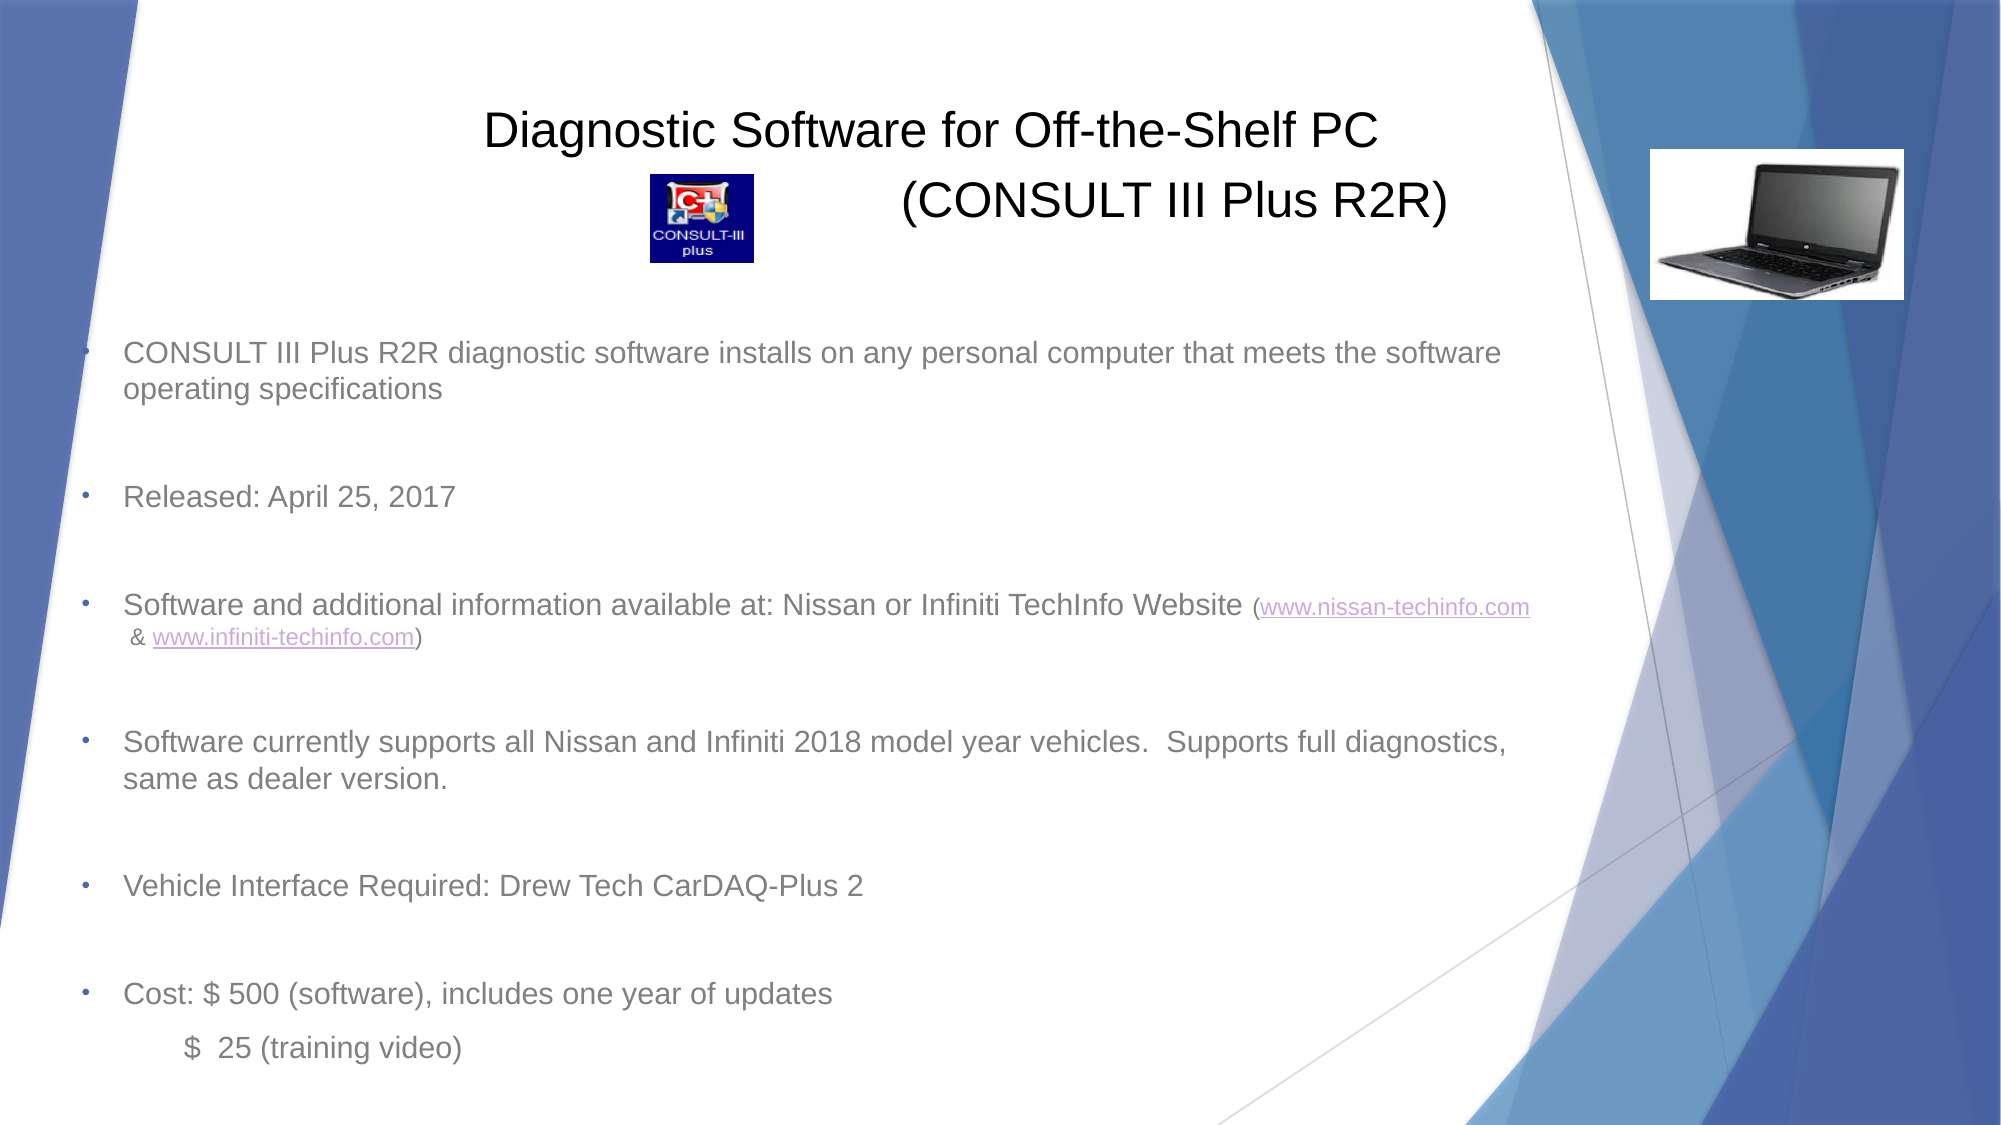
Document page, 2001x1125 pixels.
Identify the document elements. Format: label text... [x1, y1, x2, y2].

picture [649, 174, 754, 263]
text_box Diagnostic Software for Off-the-Shelf PC (CONSULT III Plus R2R) [483, 37, 1867, 263]
picture [1649, 149, 1905, 301]
subtitle CONSULT III Plus R2R diagnostic software installs on any personal computer that meets the software operating specifications Released: April 25, 2017 Software and additional information available at: Nissan or Infiniti TechInfo Website (www.nissan-techinfo.com & www.infiniti-techinfo.com) Software currently supports all Nissan and Infiniti 2018 model year vehicles. Supports full diagnostics, same as dealer version. Vehicle Interface Required: Drew Tech CarDAQ-Plus 2 Cost: $ 500 (software), includes one year of updates $ 25 (training video) [66, 324, 1568, 1075]
